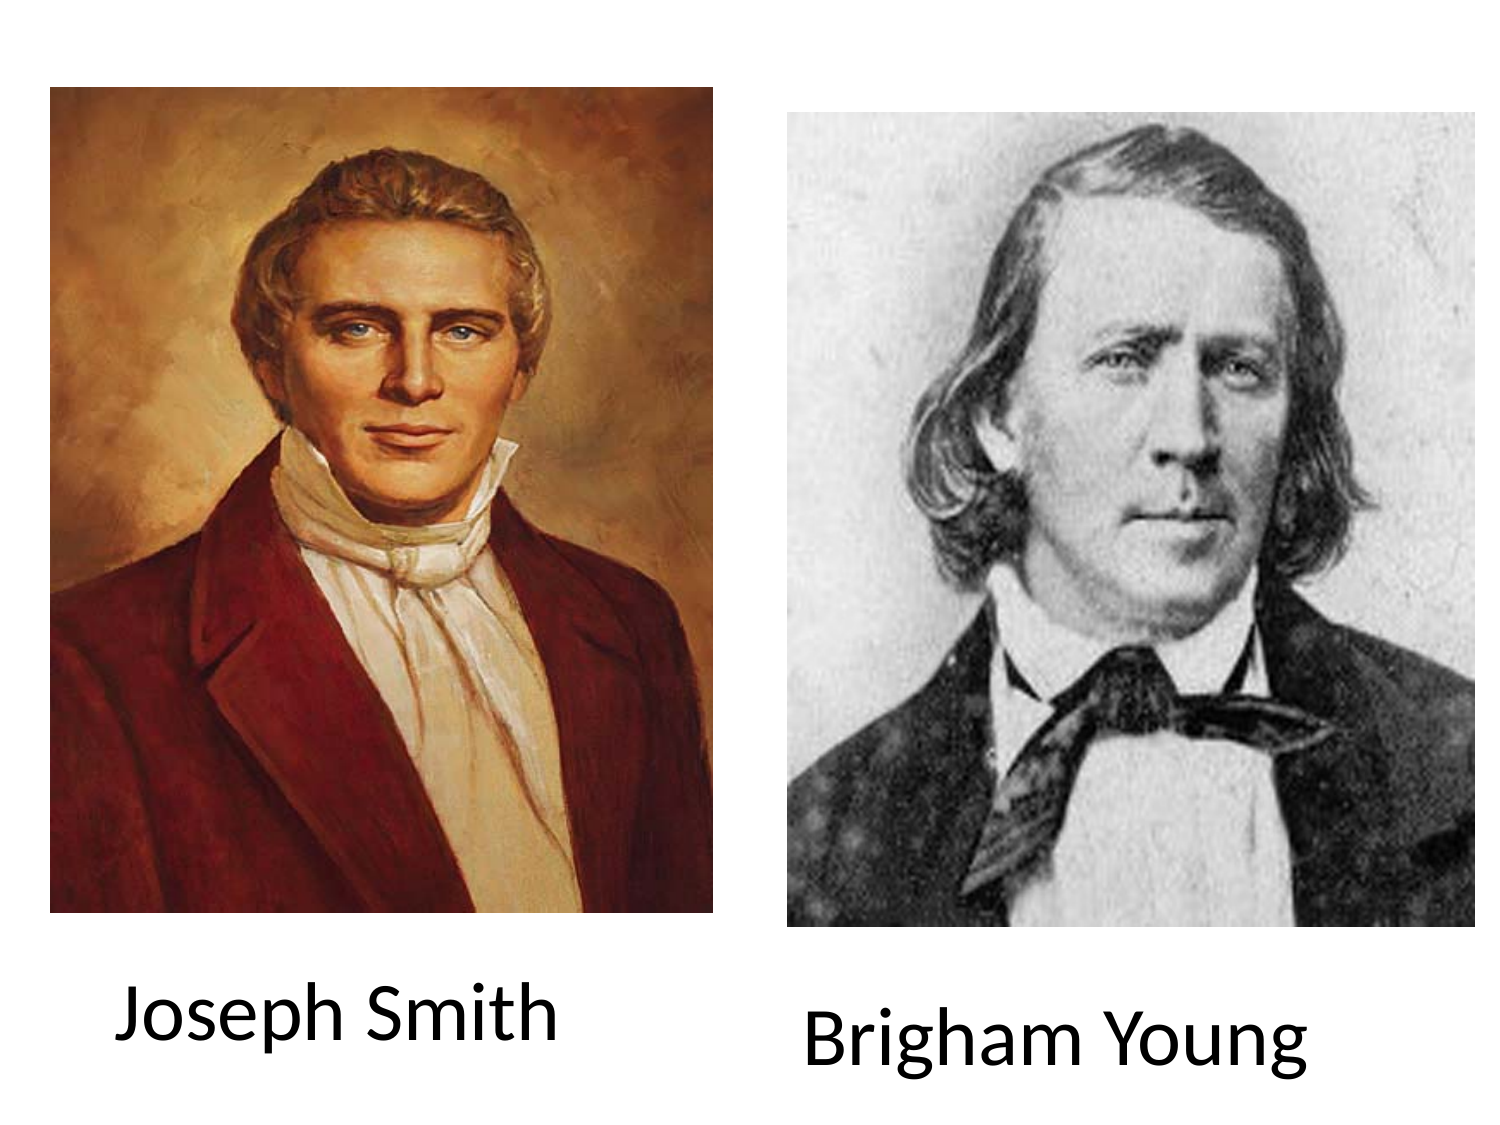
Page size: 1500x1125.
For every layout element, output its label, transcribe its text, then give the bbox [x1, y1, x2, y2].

picture [49, 87, 713, 913]
text_box Brigham Young [787, 975, 1388, 1090]
text_box Joseph Smith [99, 950, 650, 1065]
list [787, 112, 1476, 927]
